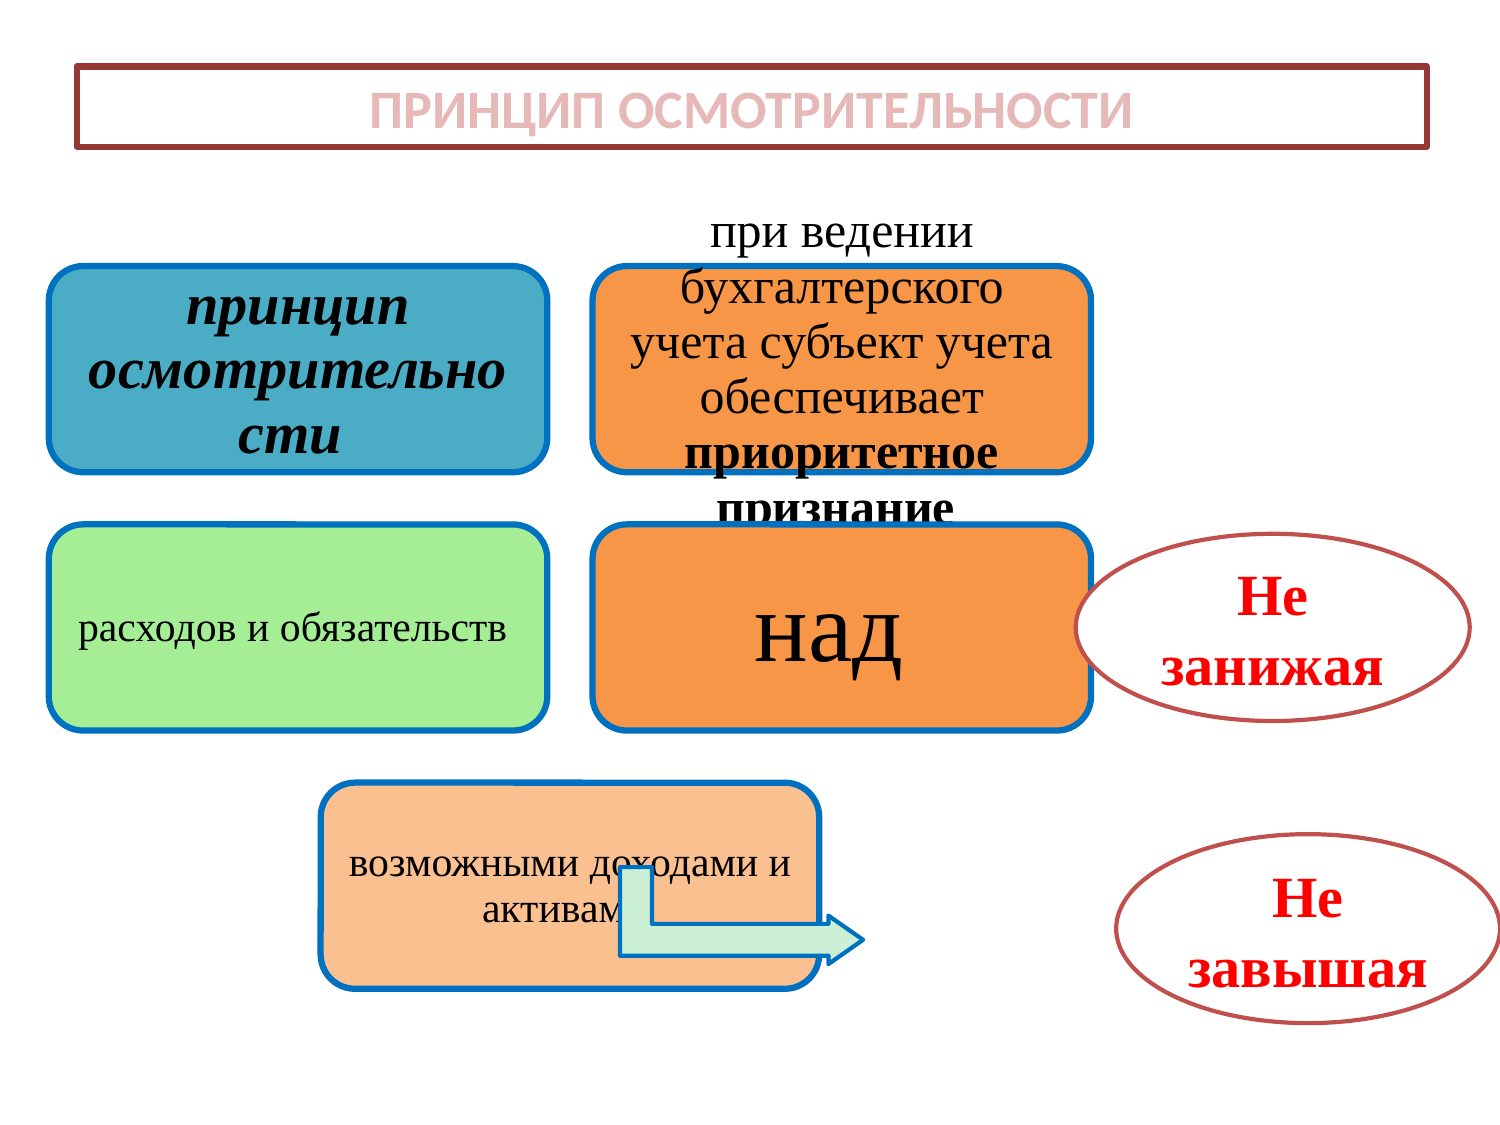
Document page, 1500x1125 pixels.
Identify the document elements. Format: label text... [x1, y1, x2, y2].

text_box Не завышая [1474, 878, 1500, 979]
title ПРИНЦИП ОСМОТРИТЕЛЬНОСТИ [76, 66, 1427, 147]
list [48, 160, 1470, 1095]
